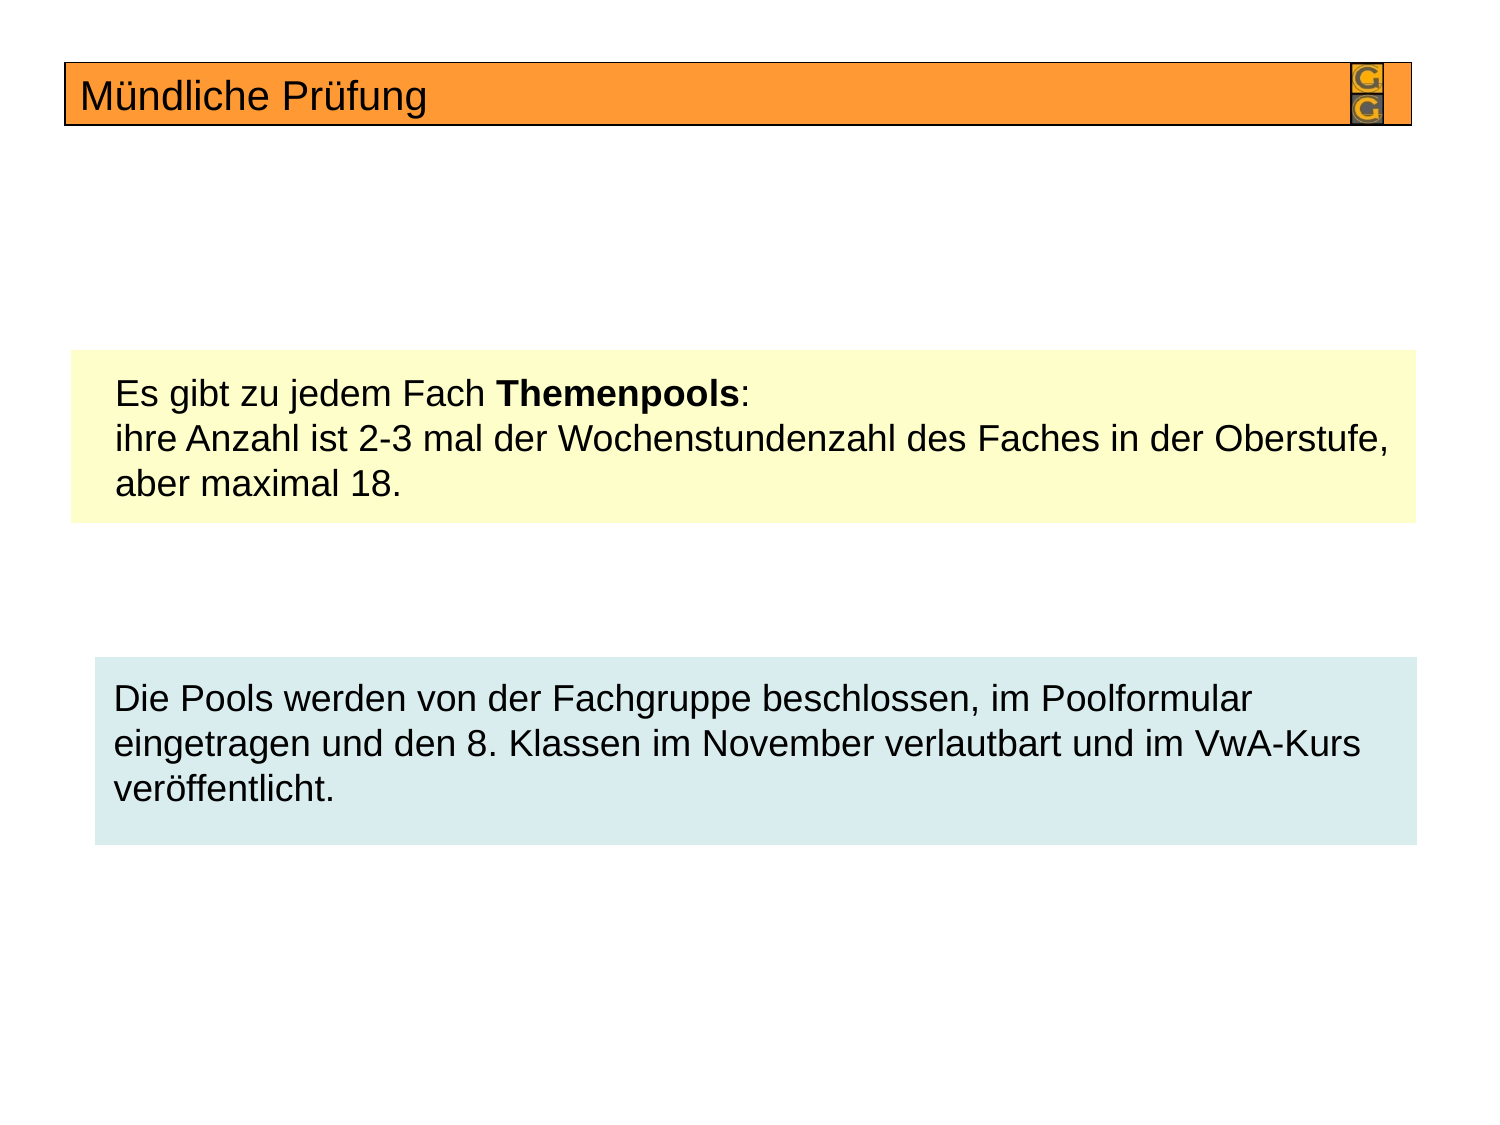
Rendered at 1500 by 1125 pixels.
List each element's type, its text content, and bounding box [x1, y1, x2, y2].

text_box [70, 349, 1418, 525]
text_box Es gibt zu jedem Fach Themenpools: ihre Anzahl ist 2-3 mal der Wochenstundenzahl des Faches in der Oberstufe, aber maximal 18. [100, 361, 1424, 532]
text_box [94, 656, 1418, 846]
text_box Die Pools werden von der Fachgruppe beschlossen, im Poolformular eingetragen und den 8. Klassen im November verlautbart und im VwA-Kurs veröffentlicht. [98, 666, 1398, 907]
title Mündliche Prüfung [1385, 62, 1412, 126]
picture [1349, 62, 1384, 126]
title Mündliche Prüfung [64, 62, 1347, 126]
